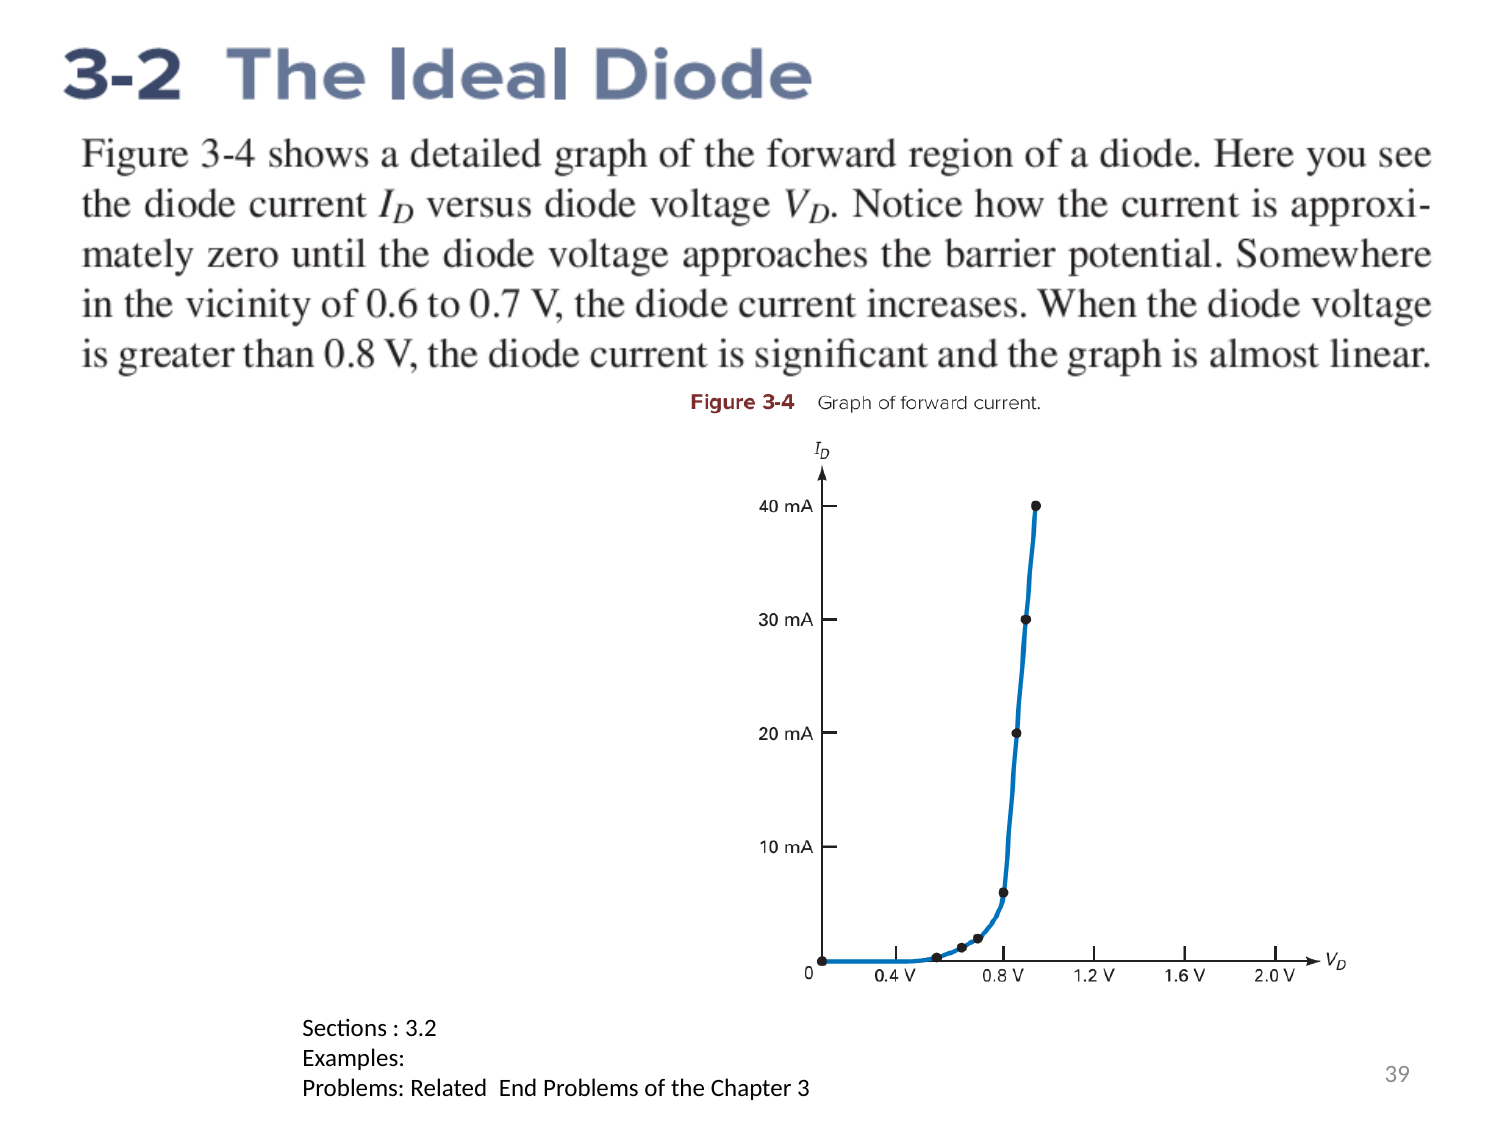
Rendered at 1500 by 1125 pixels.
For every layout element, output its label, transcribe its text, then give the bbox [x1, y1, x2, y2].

footer Sections : 3.2 Examples: Problems: Related End Problems of the Chapter 3 [287, 1012, 1238, 1100]
slide_number 39 [1074, 1042, 1425, 1103]
picture [37, 24, 1440, 993]
